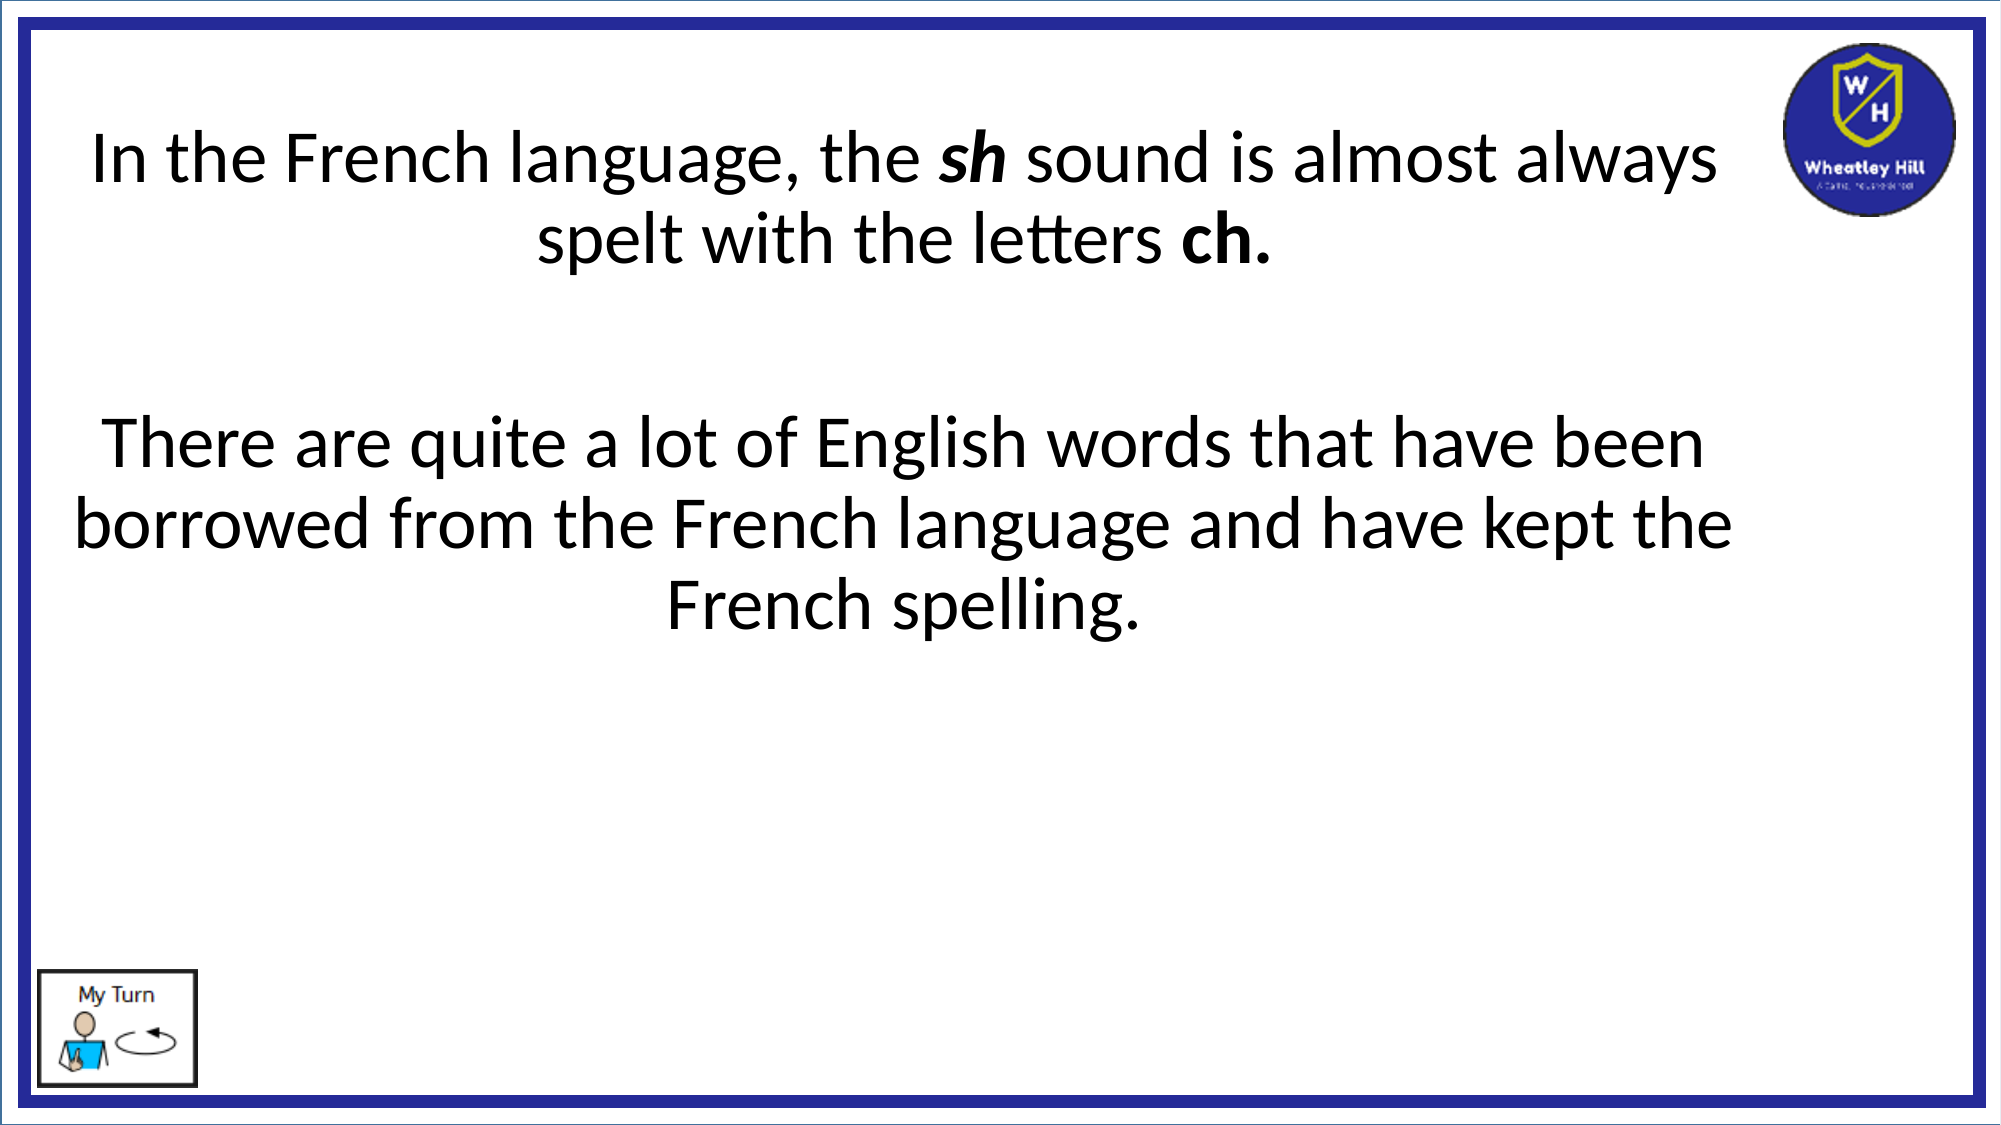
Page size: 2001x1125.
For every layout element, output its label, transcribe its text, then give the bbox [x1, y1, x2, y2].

picture [0, 0, 2001, 1125]
list In the French language, the sh sound is almost always spelt with the letters ch. There are quite a lot of English words that have been borrowed from the French language and have kept the French spelling. [34, 110, 1776, 1125]
picture [37, 969, 198, 1088]
